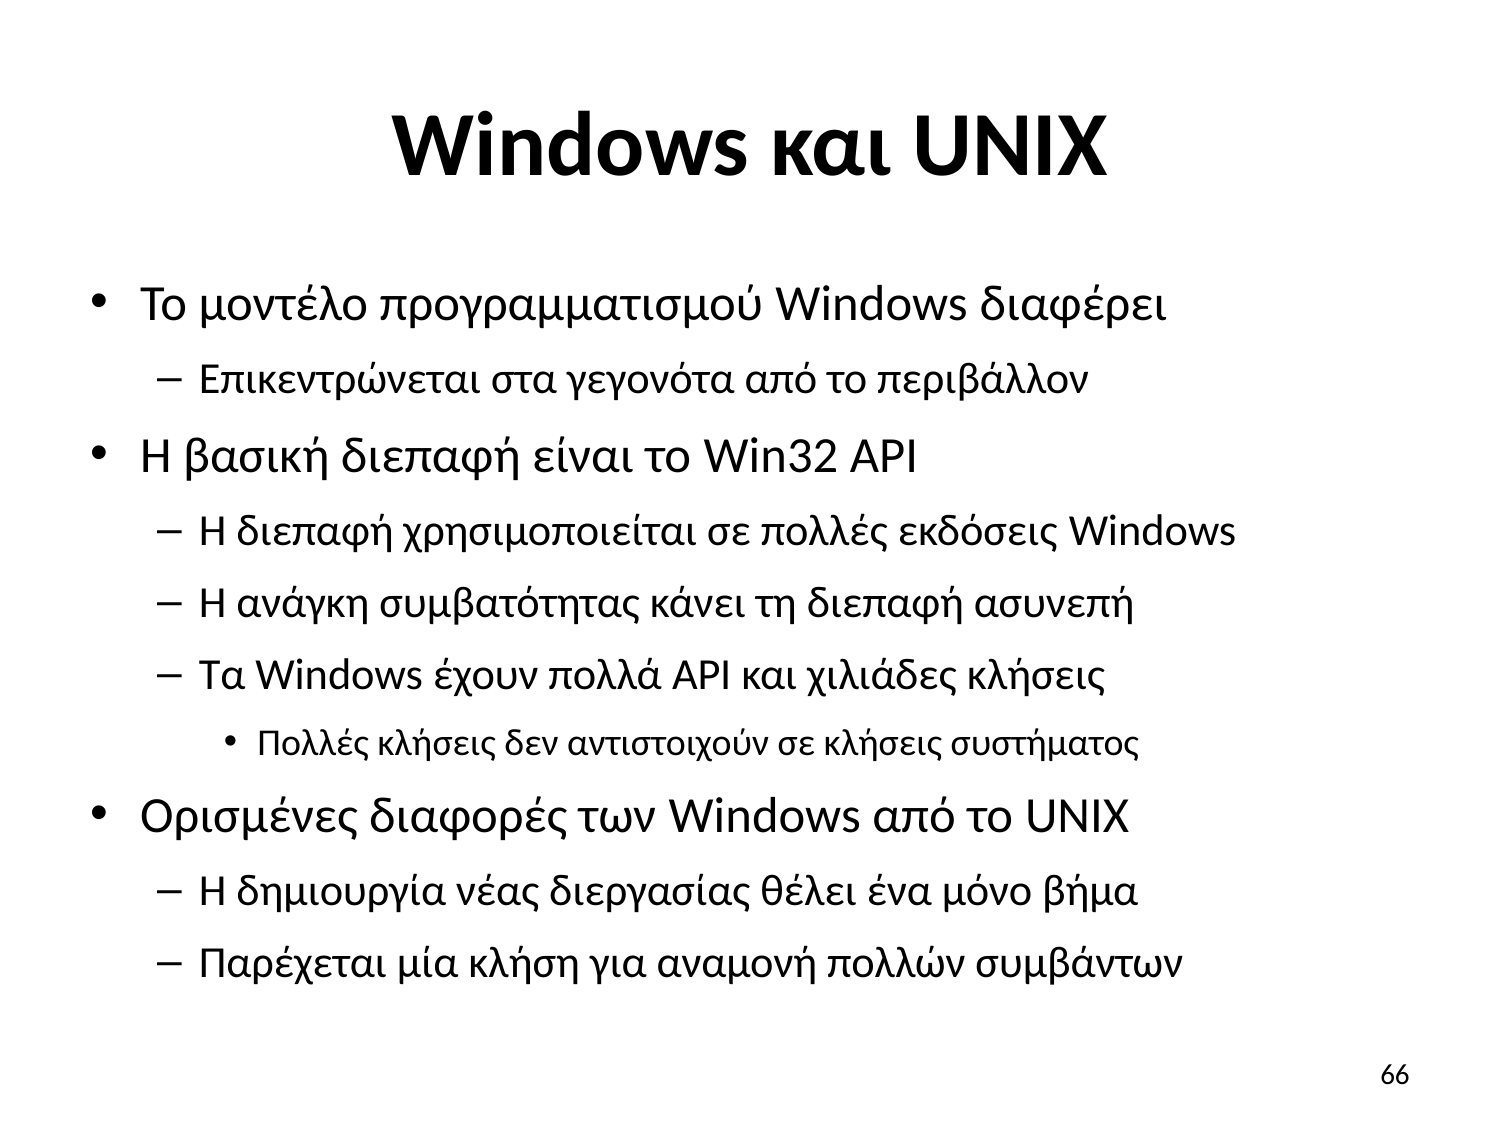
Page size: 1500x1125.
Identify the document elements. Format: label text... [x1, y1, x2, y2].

list Το μοντέλο προγραμματισμού Windows διαφέρει Επικεντρώνεται στα γεγονότα από το περιβάλλον Η βασική διεπαφή είναι το Win32 API Η διεπαφή χρησιμοποιείται σε πολλές εκδόσεις Windows Η ανάγκη συμβατότητας κάνει τη διεπαφή ασυνεπή Τα Windows έχουν πολλά API και χιλιάδες κλήσεις Πολλές κλήσεις δεν αντιστοιχούν σε κλήσεις συστήματος Ορισμένες διαφορές των Windows από το UNIX Η δημιουργία νέας διεργασίας θέλει ένα μόνο βήμα Παρέχεται μία κλήση για αναμονή πολλών συμβάντων [75, 262, 1425, 1005]
slide_number 66 [1074, 1042, 1425, 1103]
title Windows και UNIX [75, 45, 1425, 233]
